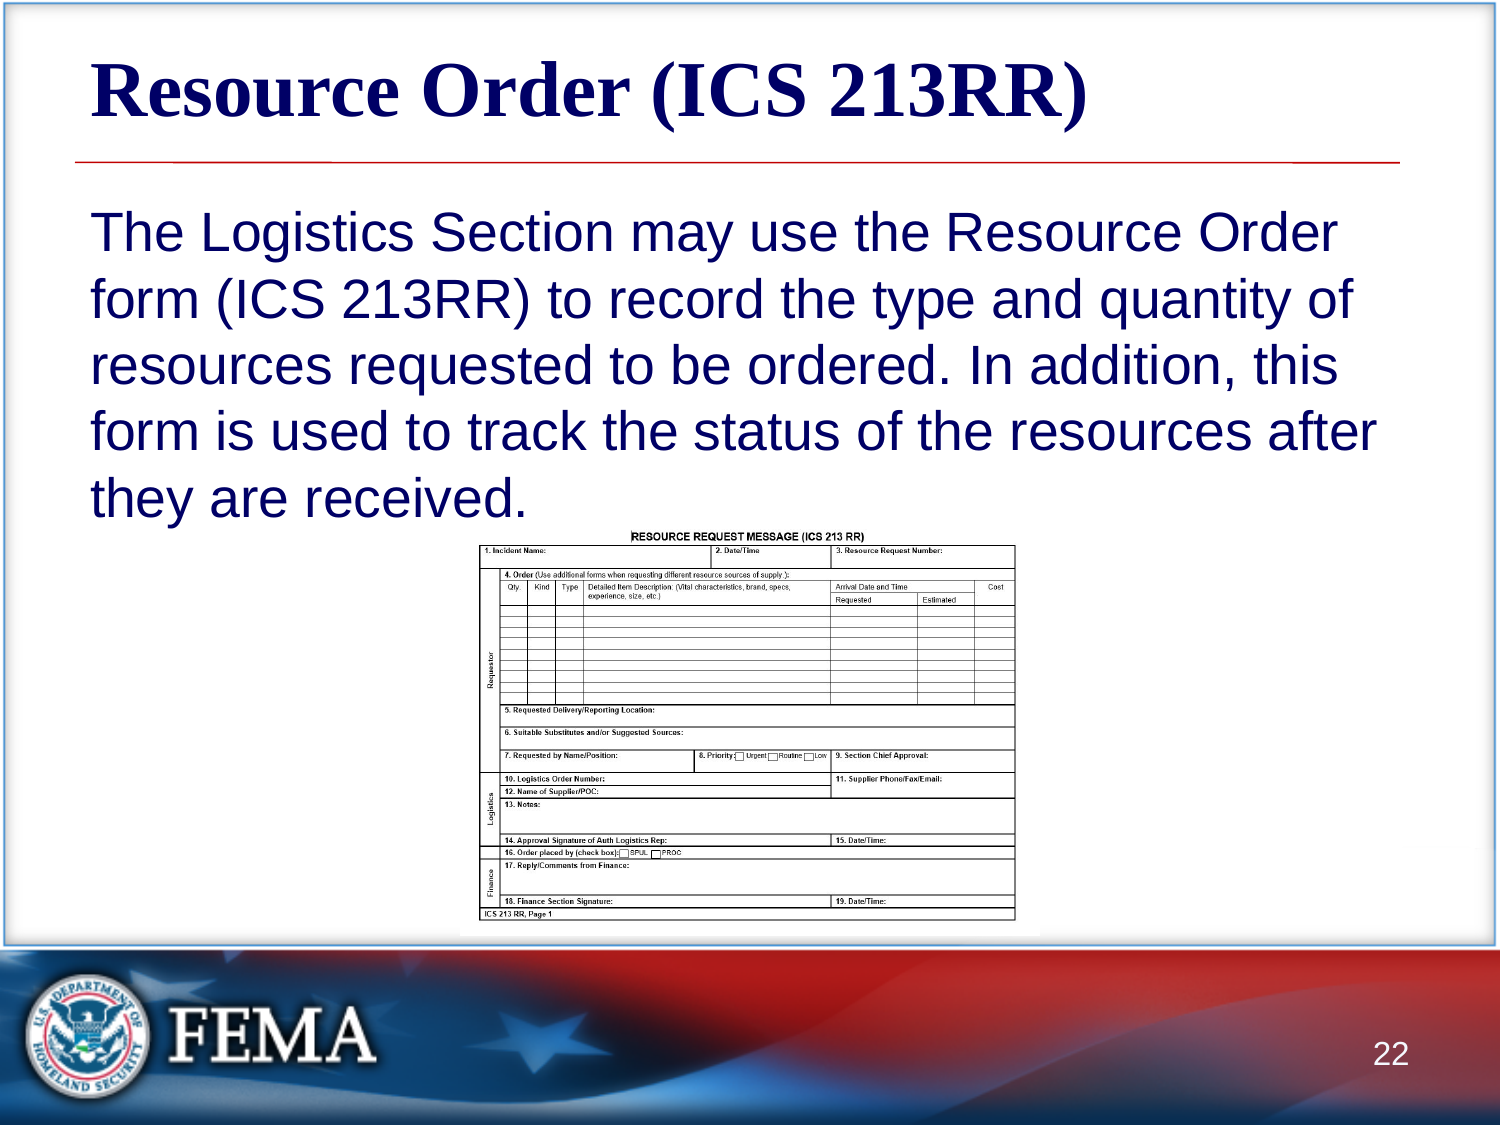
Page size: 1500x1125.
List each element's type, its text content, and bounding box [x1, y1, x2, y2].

slide_number 22 [1074, 1024, 1425, 1103]
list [459, 520, 1041, 936]
picture [0, 0, 1500, 1125]
list The Logistics Section may use the Resource Order form (ICS 213RR) to record the type and quantity of resources requested to be ordered. In addition, this form is used to track the status of the resources after they are received. [75, 189, 1425, 540]
title Resource Order (ICS 213RR) [75, 32, 1425, 138]
